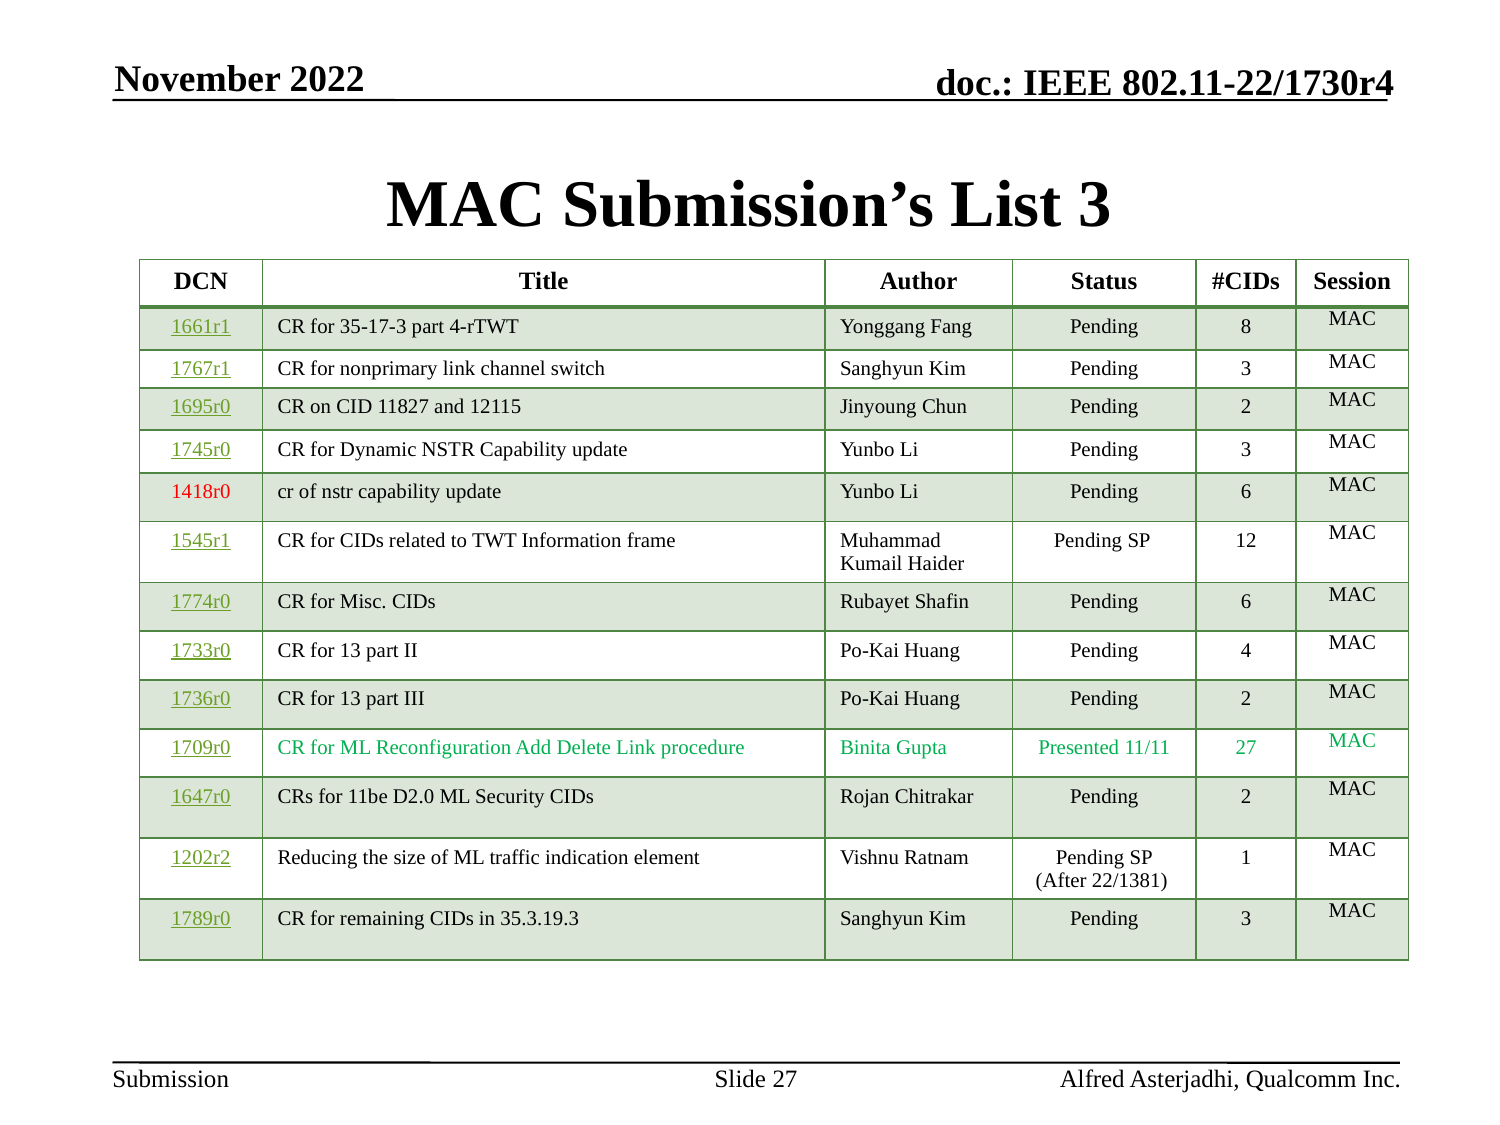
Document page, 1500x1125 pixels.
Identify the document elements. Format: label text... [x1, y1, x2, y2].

table_header Status [1013, 260, 1195, 305]
table_cell 1733r0 [140, 632, 262, 679]
table_cell CR for 13 part II [263, 632, 824, 679]
table_cell MAC [1297, 522, 1408, 582]
table_cell 3 [1197, 900, 1295, 959]
table_cell Rojan Chitrakar [826, 778, 1012, 837]
table_cell 2 [1197, 681, 1295, 728]
table_cell Rubayet Shafin [826, 583, 1012, 630]
table_cell MAC [1297, 632, 1408, 679]
table_cell Pending [1013, 431, 1195, 472]
table_cell Pending [1013, 681, 1195, 728]
table_cell Pending [1013, 778, 1195, 837]
table_cell CRs for 11be D2.0 ML Security CIDs [263, 778, 824, 837]
table_cell 1736r0 [140, 681, 262, 728]
table_cell 8 [1197, 309, 1295, 349]
table_cell 1202r2 [140, 839, 262, 898]
table_cell Sanghyun Kim [826, 351, 1012, 387]
table_cell CR for 35-17-3 part 4-rTWT [263, 309, 824, 349]
table_cell CR for Misc. CIDs [263, 583, 824, 630]
table_cell Presented 11/11 [1013, 730, 1195, 776]
table_cell CR for 13 part III [263, 681, 824, 728]
table_cell Yunbo Li [826, 431, 1012, 472]
table_cell Jinyoung Chun [826, 389, 1012, 429]
slide_number Slide 27 [712, 1061, 800, 1123]
table_cell CR for nonprimary link channel switch [263, 351, 824, 387]
table_cell 6 [1197, 583, 1295, 630]
table_cell MAC [1297, 309, 1408, 349]
table_cell 3 [1197, 431, 1295, 472]
table_cell Sanghyun Kim [826, 900, 1012, 959]
table_cell MAC [1297, 351, 1408, 387]
table_cell CR for remaining CIDs in 35.3.19.3 [263, 900, 824, 959]
table_cell cr of nstr capability update [263, 474, 824, 521]
title MAC Submission’s List 3 [112, 112, 1388, 288]
table_cell Pending [1013, 900, 1195, 959]
table_header Author [826, 260, 1012, 305]
table_cell Reducing the size of ML traffic indication element [263, 839, 824, 898]
table_cell MAC [1297, 839, 1408, 898]
table_cell 4 [1197, 632, 1295, 679]
table_cell Pending [1013, 474, 1195, 521]
table_cell MAC [1297, 900, 1408, 959]
table_cell Pending [1013, 583, 1195, 630]
table_cell 1 [1197, 839, 1295, 898]
table_cell 1661r1 [140, 309, 262, 349]
table_header Session [1297, 260, 1408, 305]
table_cell Vishnu Ratnam [826, 839, 1012, 898]
table_cell Yunbo Li [826, 474, 1012, 521]
table_cell MAC [1297, 431, 1408, 472]
table_cell MAC [1297, 389, 1408, 429]
table_cell 1767r1 [140, 351, 262, 387]
table_cell MAC [1297, 474, 1408, 521]
table_cell Po-Kai Huang [826, 681, 1012, 728]
table_header DCN [140, 260, 262, 305]
table_cell CR for CIDs related to TWT Information frame [263, 522, 824, 582]
footer Alfred Asterjadhi, Qualcomm Inc. [878, 1061, 1402, 1093]
table_cell 1647r0 [140, 778, 262, 837]
table_cell CR for ML Reconfiguration Add Delete Link procedure [263, 730, 824, 776]
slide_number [114, 54, 423, 100]
table_cell 1774r0 [140, 583, 262, 630]
table_cell 3 [1197, 351, 1295, 387]
table_cell Yonggang Fang [826, 309, 1012, 349]
table_header #CIDs [1197, 260, 1295, 305]
table_cell Pending SP [1013, 522, 1195, 582]
table_cell Pending [1013, 632, 1195, 679]
table_cell MAC [1297, 681, 1408, 728]
table_cell Binita Gupta [826, 730, 1012, 776]
table_cell 1545r1 [140, 522, 262, 582]
table_cell MAC [1297, 730, 1408, 776]
table_cell Pending [1013, 351, 1195, 387]
table_cell CR for Dynamic NSTR Capability update [263, 431, 824, 472]
table_cell 6 [1197, 474, 1295, 521]
table_cell 12 [1197, 522, 1295, 582]
table_cell CR on CID 11827 and 12115 [263, 389, 824, 429]
table_cell 1695r0 [140, 389, 262, 429]
table_cell 2 [1197, 389, 1295, 429]
table_cell MAC [1297, 778, 1408, 837]
table_header Title [263, 260, 824, 305]
table_cell 2 [1197, 778, 1295, 837]
table_cell Pending SP (After 22/1381) [1013, 839, 1195, 898]
table_cell 1709r0 [140, 730, 262, 776]
table_cell Pending [1013, 309, 1195, 349]
table_cell 1789r0 [140, 900, 262, 959]
table_cell Muhammad Kumail Haider [826, 522, 1012, 582]
table_cell Pending [1013, 389, 1195, 429]
table_cell Po-Kai Huang [826, 632, 1012, 679]
table_cell 1745r0 [140, 431, 262, 472]
table_cell MAC [1297, 583, 1408, 630]
table_cell 1418r0 [140, 474, 262, 521]
table_cell 27 [1197, 730, 1295, 776]
